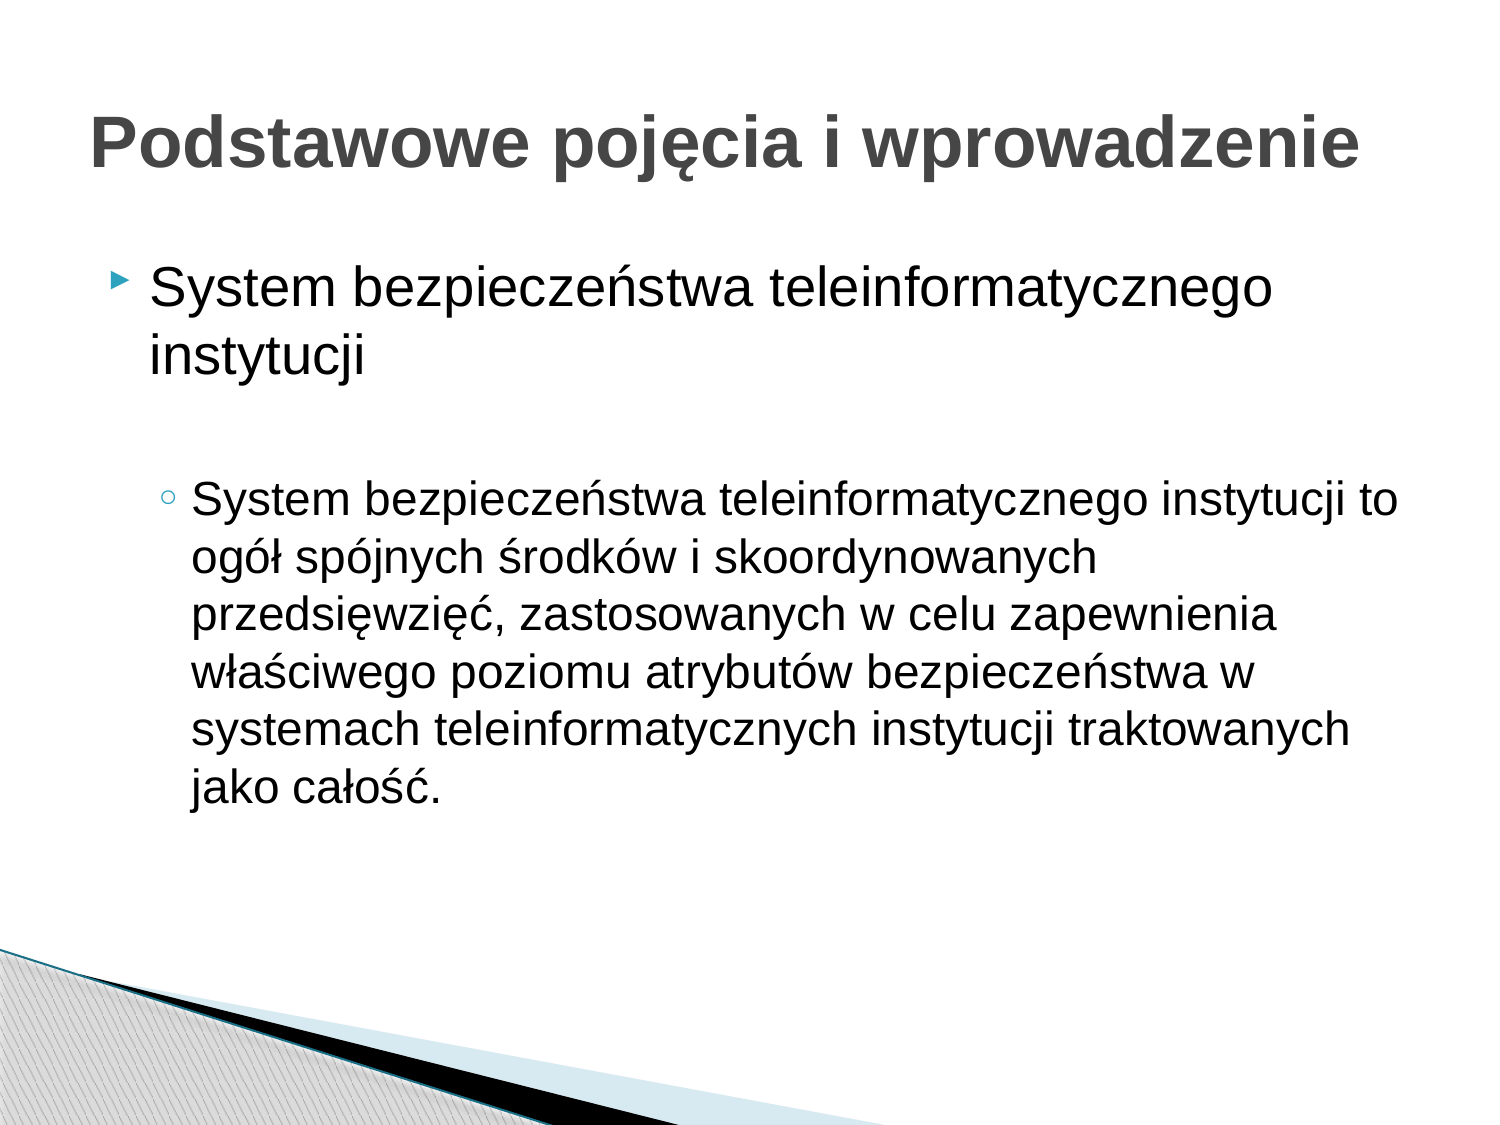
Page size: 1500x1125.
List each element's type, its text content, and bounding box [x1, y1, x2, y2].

list System bezpieczeństwa teleinformatycznego instytucji System bezpieczeństwa teleinformatycznego instytucji to ogół spójnych środków i skoordynowanych przedsięwzięć, zastosowanych w celu zapewnienia właściwego poziomu atrybutów bezpieczeństwa w systemach teleinformatycznych instytucji traktowanych jako całość. [75, 243, 1425, 986]
title Podstawowe pojęcia i wprowadzenie [75, 45, 1425, 233]
